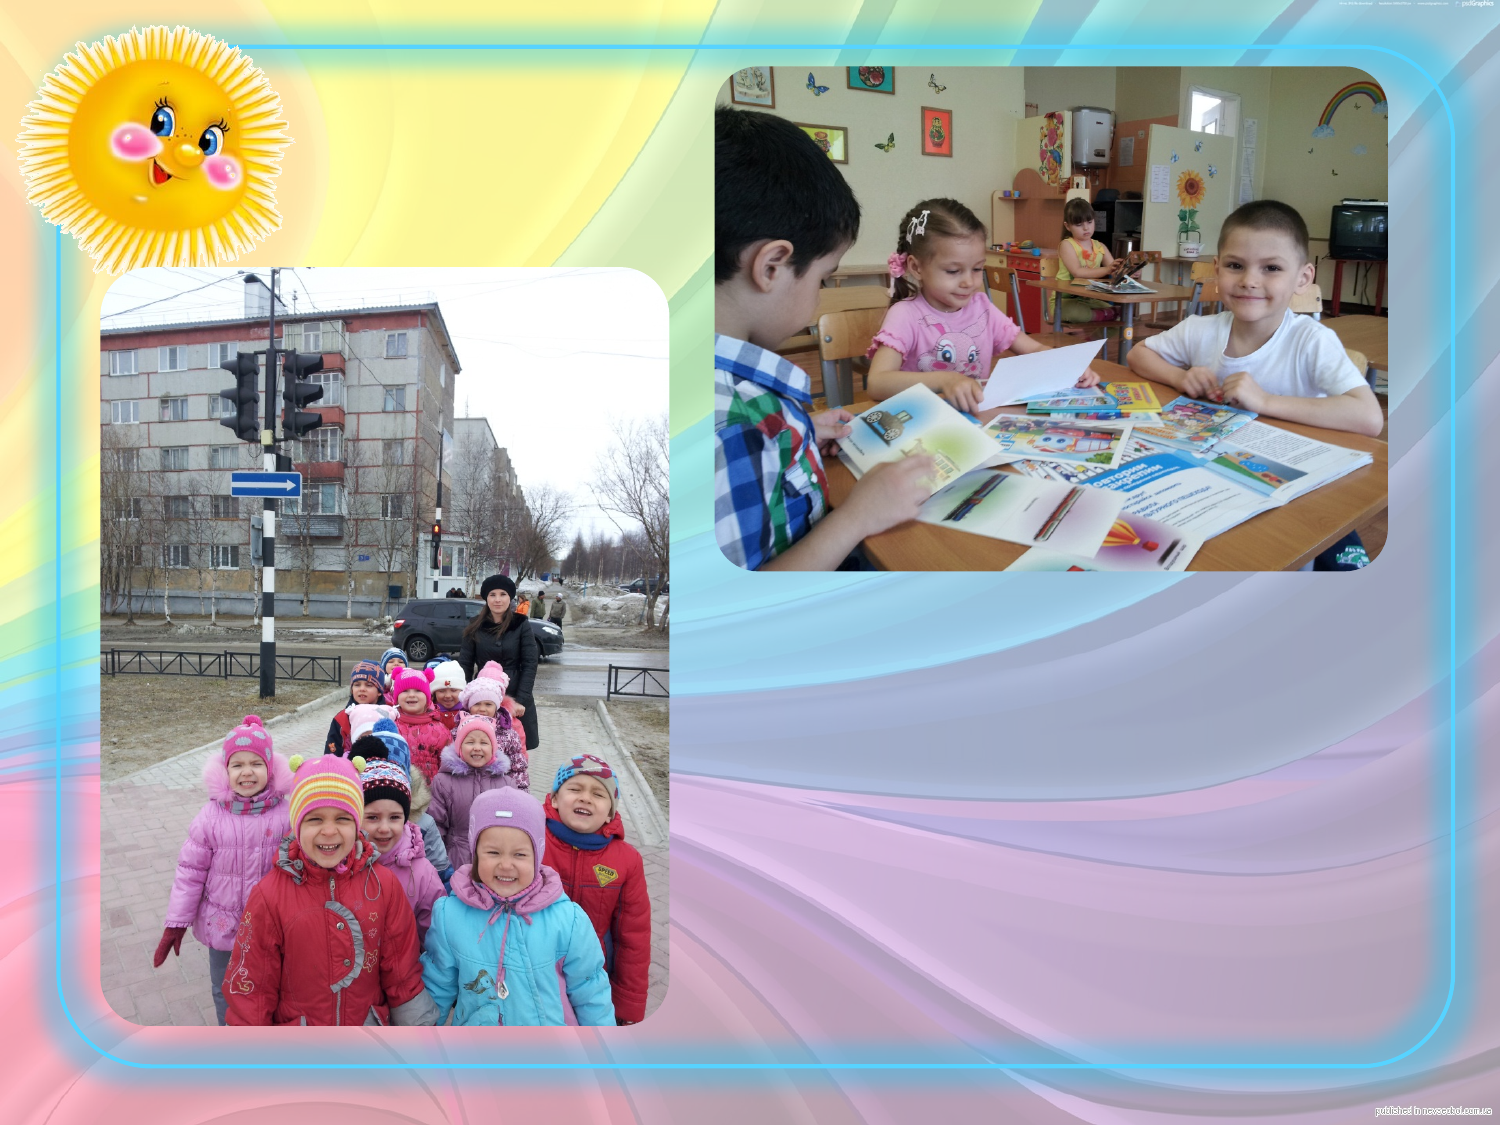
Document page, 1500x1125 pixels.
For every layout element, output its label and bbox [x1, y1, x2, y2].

picture [714, 66, 1389, 572]
picture [11, 11, 670, 1027]
